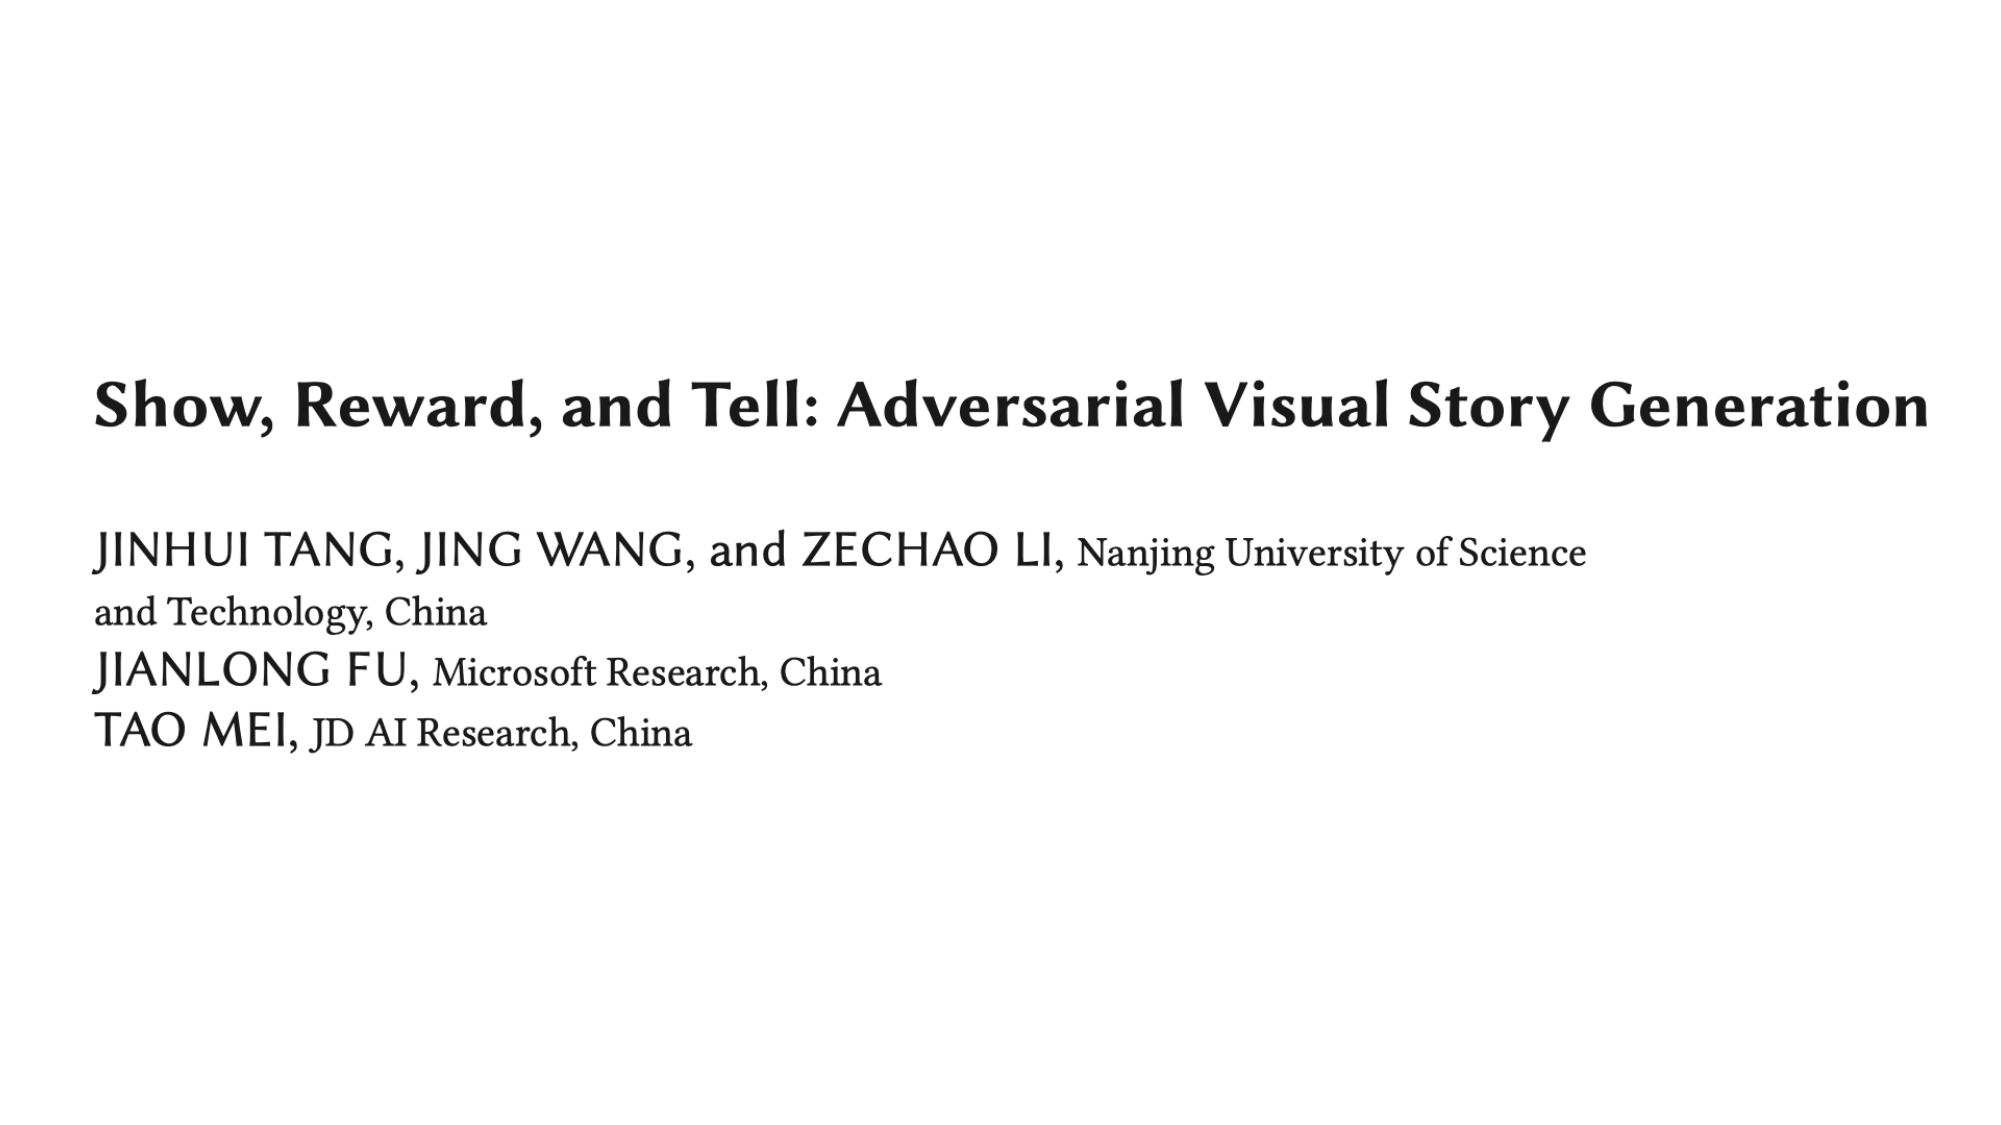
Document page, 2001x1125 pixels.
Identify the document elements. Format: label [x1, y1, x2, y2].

picture [42, 339, 1958, 786]
